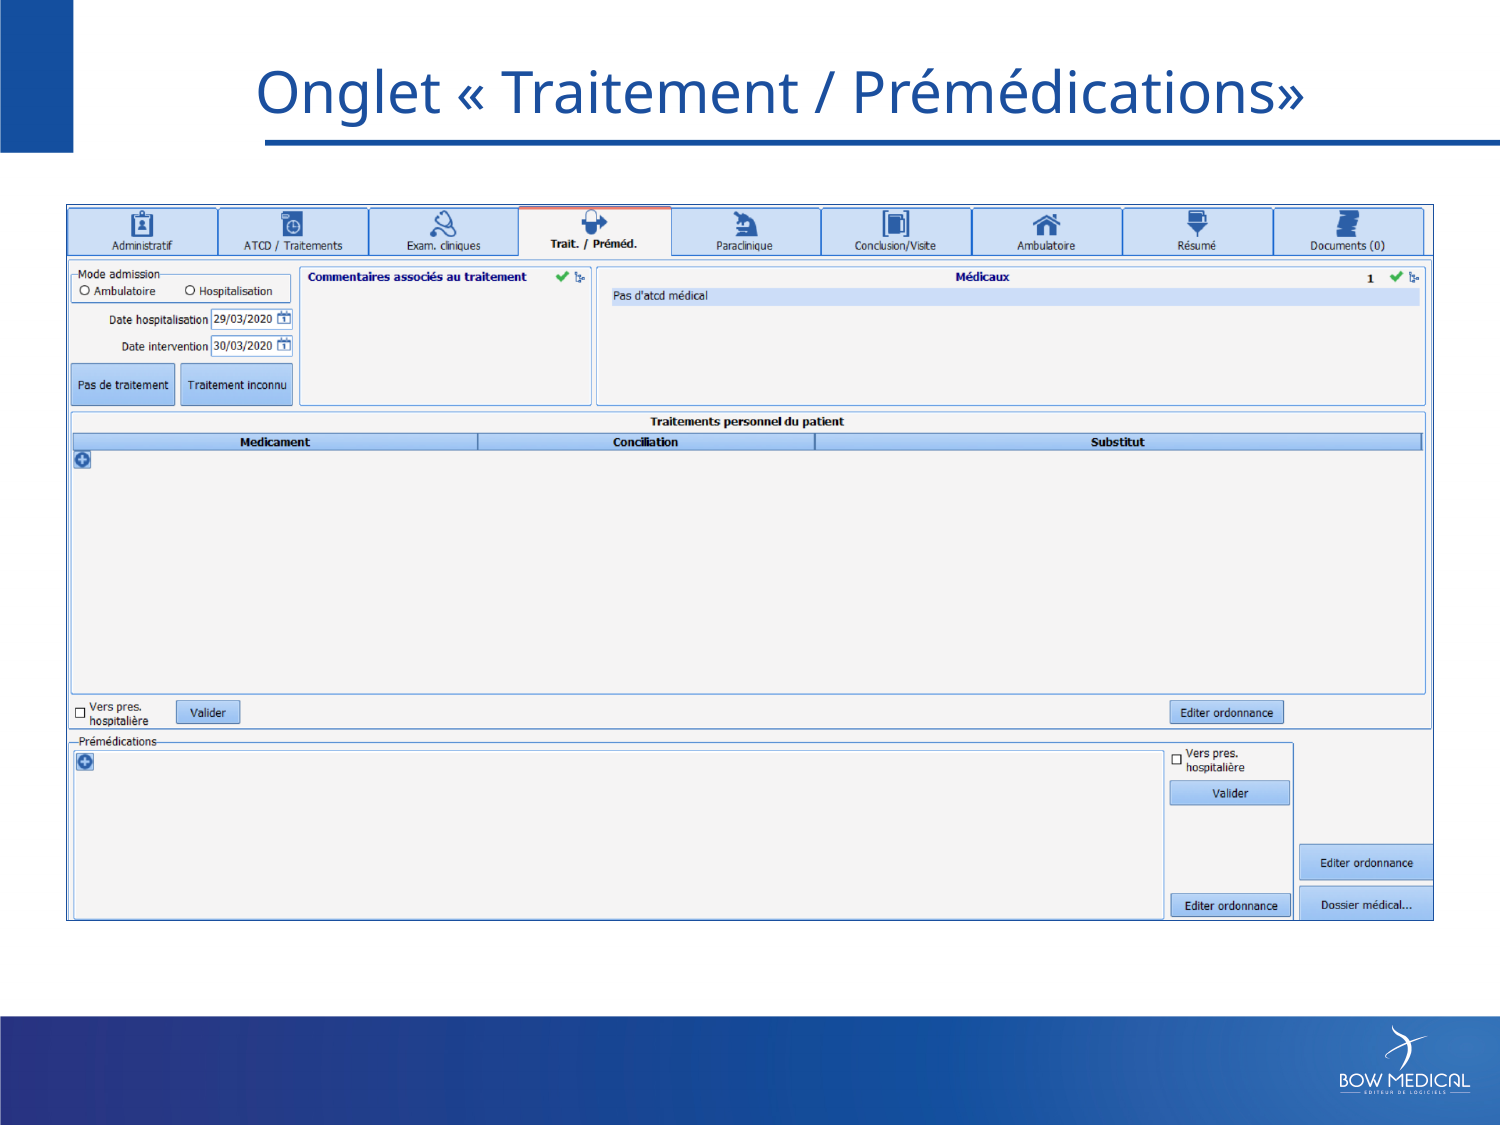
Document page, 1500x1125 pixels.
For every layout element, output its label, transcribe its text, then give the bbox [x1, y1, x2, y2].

picture [0, 0, 1500, 1125]
text_box Onglet « Traitement / Prémédications» [240, 37, 1406, 156]
